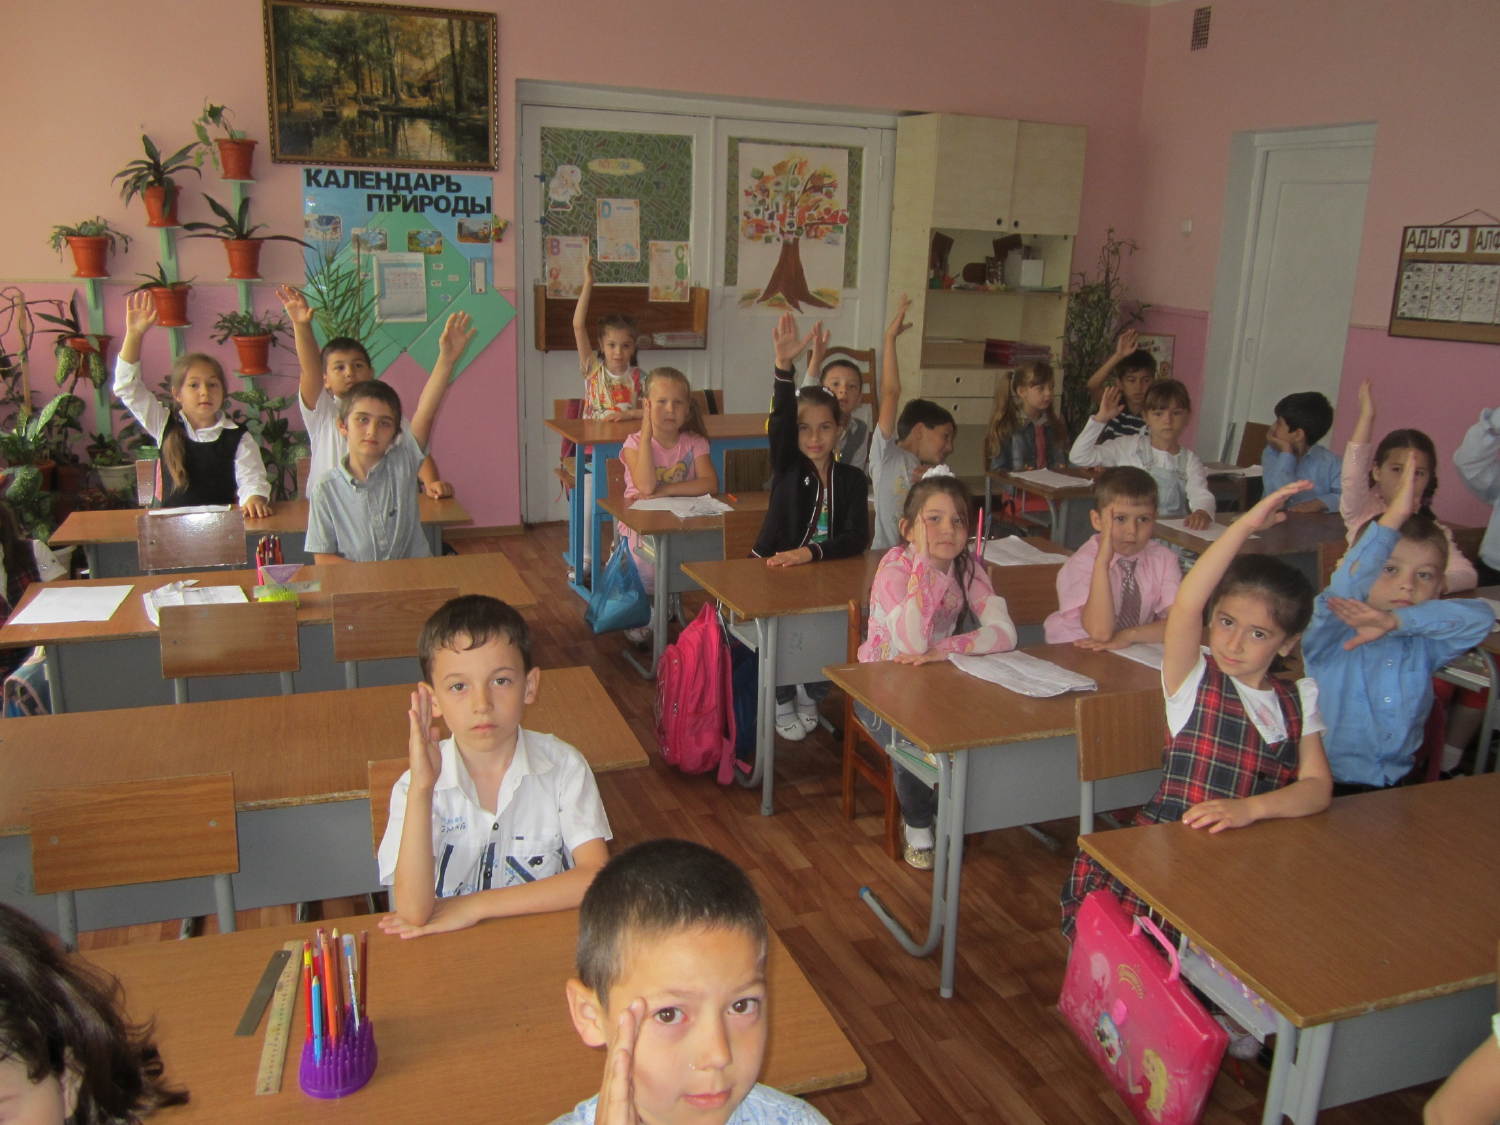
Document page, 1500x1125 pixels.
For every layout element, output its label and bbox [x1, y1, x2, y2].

list [0, 0, 1500, 1125]
